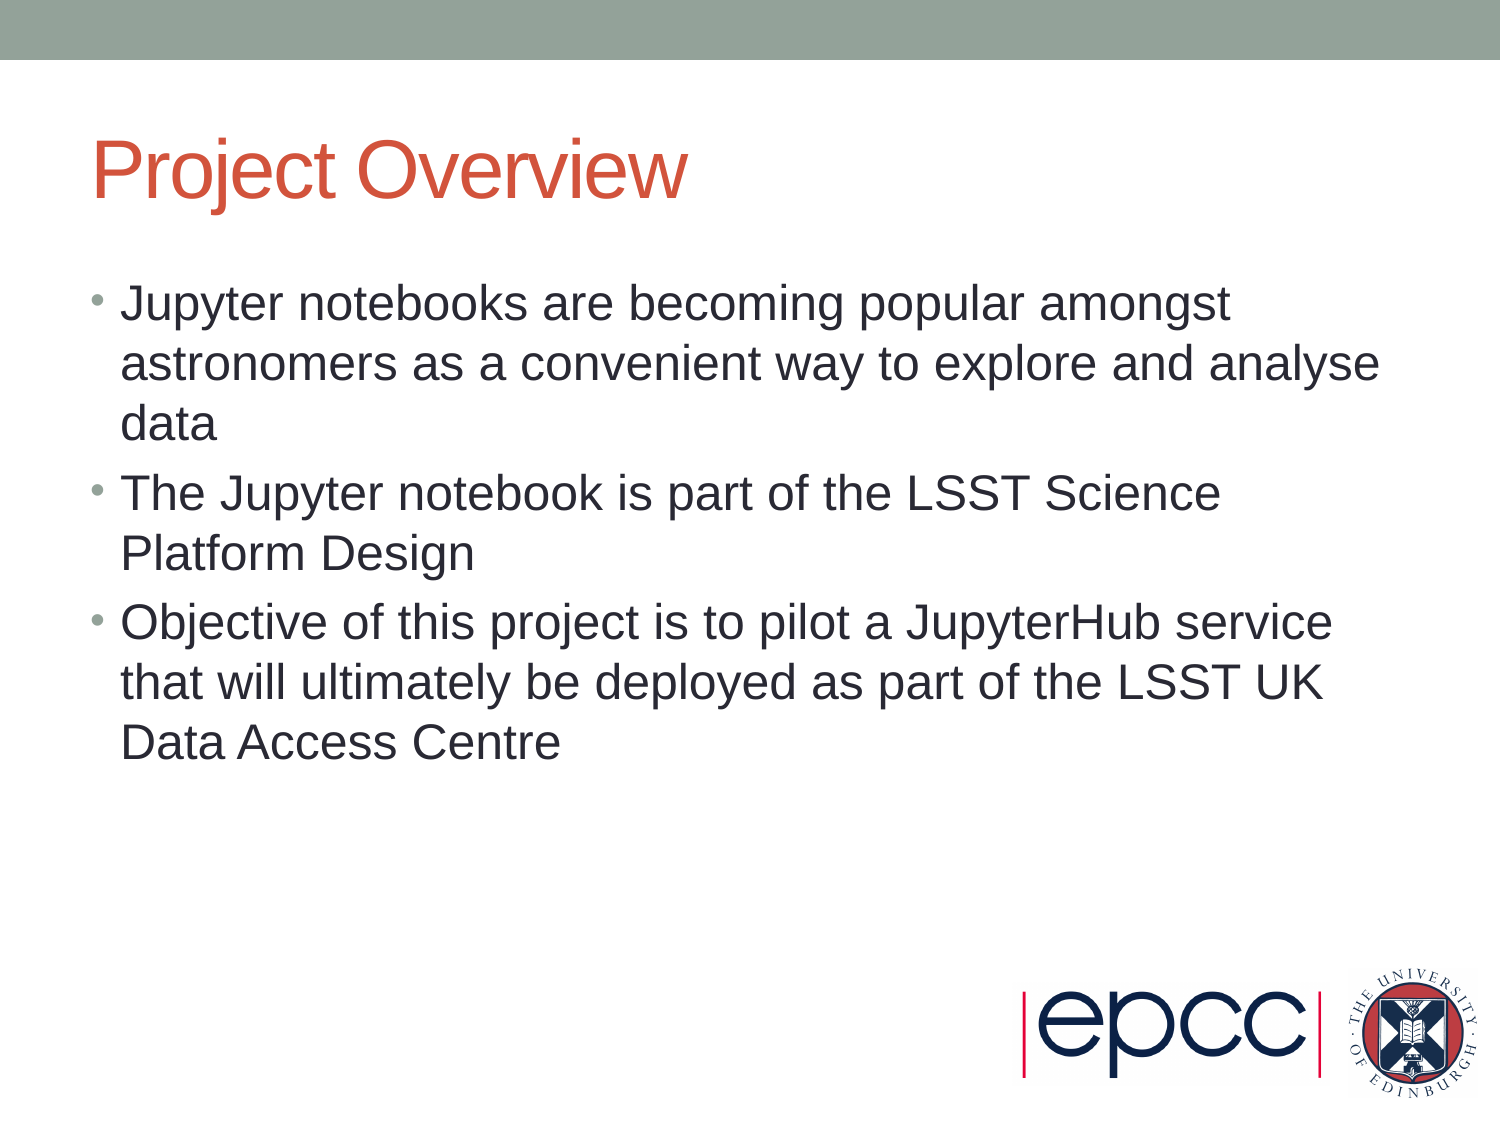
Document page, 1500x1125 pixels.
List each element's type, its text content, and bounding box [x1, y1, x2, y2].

picture [1012, 1063, 1330, 1086]
title Project Overview [75, 87, 1425, 244]
picture [1348, 968, 1478, 1098]
list Jupyter notebooks are becoming popular amongst astronomers as a convenient way to explore and analyse data The Jupyter notebook is part of the LSST Science Platform Design Objective of this project is to pilot a JupyterHub service that will ultimately be deployed as part of the LSST UK Data Access Centre [75, 262, 1425, 1063]
